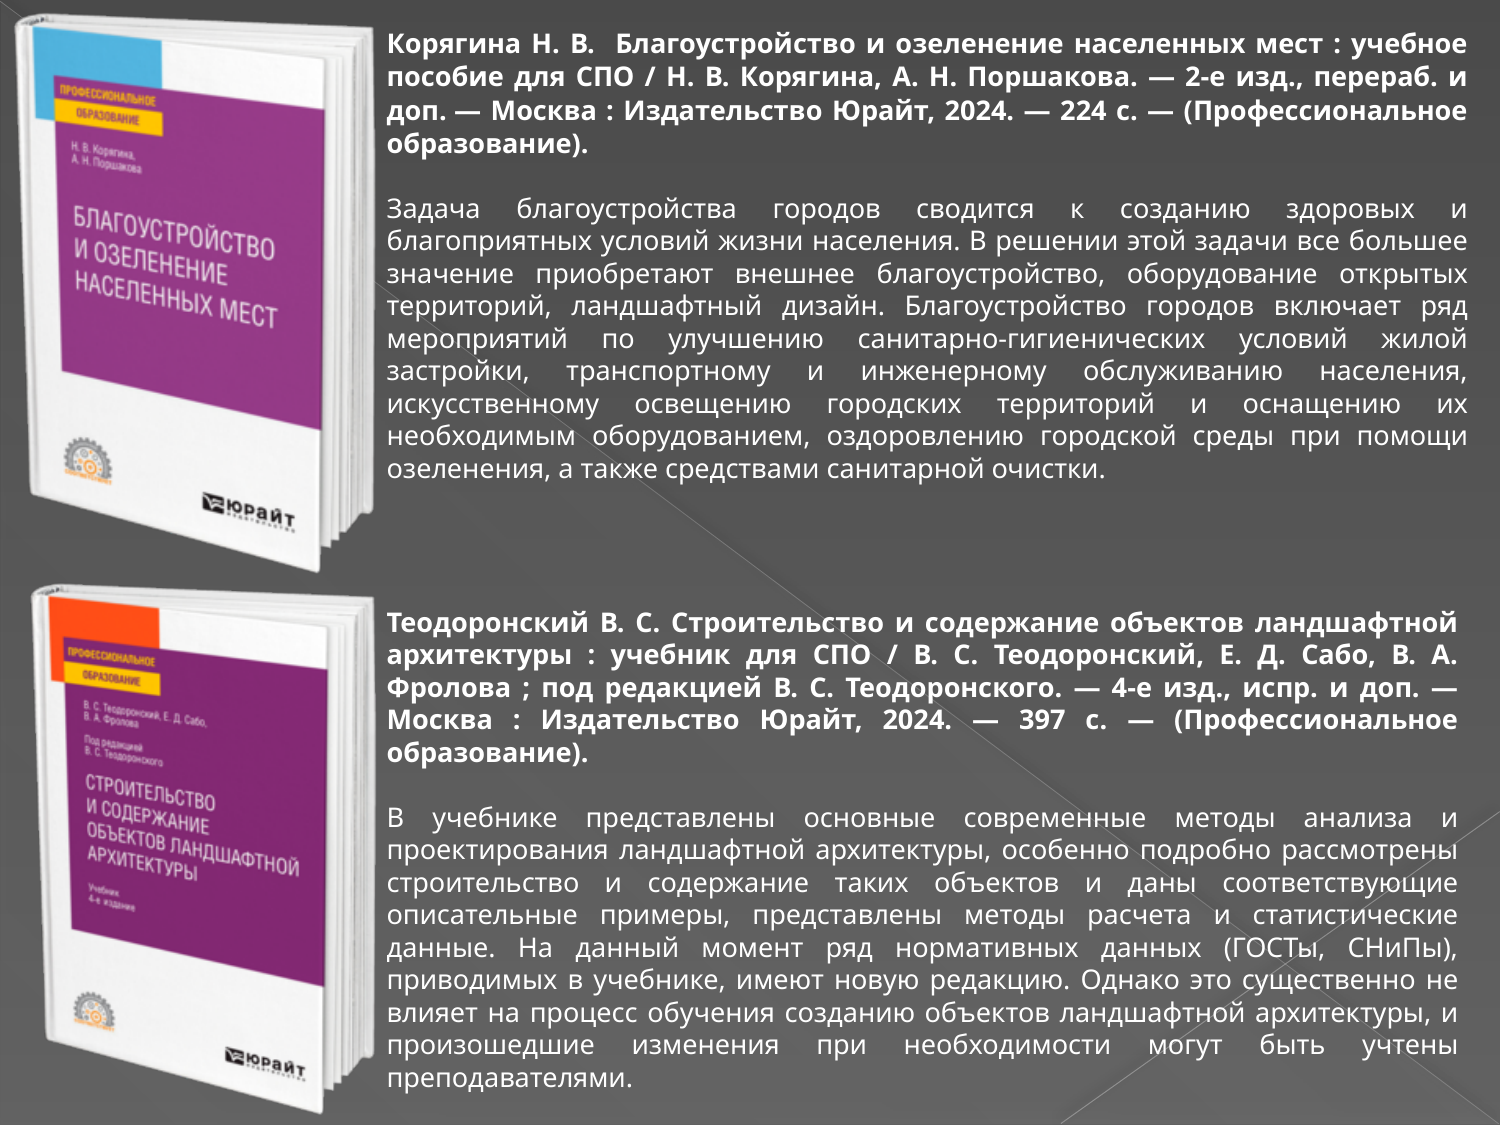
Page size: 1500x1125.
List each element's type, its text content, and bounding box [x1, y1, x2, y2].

text_box Корягина Н. В. Благоустройство и озеленение населенных мест : учебное пособие для СПО / Н. В. Корягина, А. Н. Поршакова. — 2-е изд., перераб. и доп. — Москва : Издательство Юрайт, 2024. — 224 с. — (Профессиональное образование). Задача благоустройства городов сводится к созданию здоровых и благоприятных условий жизни населения. В решении этой задачи все большее значение приобретают внешнее благоустройство, оборудование открытых территорий, ландшафтный дизайн. Благоустройство городов включает ряд мероприятий по улучшению санитарно-гигиенических условий жилой застройки, транспортному и инженерному обслуживанию населения, искусственному освещению городских территорий и оснащению их необходимым оборудованием, оздоровлению городской среды при помощи озеленения, а также средствами санитарной очистки. [393, 19, 1483, 491]
text_box Теодоронский В. С. Строительство и содержание объектов ландшафтной архитектуры : учебник для СПО / В. С. Теодоронский, Е. Д. Сабо, В. А. Фролова ; под редакцией В. С. Теодоронского. — 4-е изд., испр. и доп. — Москва : Издательство Юрайт, 2024. — 397 с. — (Профессиональное образование). В учебнике представлены основные современные методы анализа и проектирования ландшафтной архитектуры, особенно подробно рассмотрены строительство и содержание таких объектов и даны соответствующие описательные примеры, представлены методы расчета и статистические данные. На данный момент ряд нормативных данных (ГОСТы, СНиПы), приводимых в учебнике, имеют новую редакцию. Однако это существенно не влияет на процесс обучения созданию объектов ландшафтной архитектуры, и произошедшие изменения при необходимости могут быть учтены преподавателями. [395, 597, 1473, 1100]
picture [0, 0, 390, 1125]
